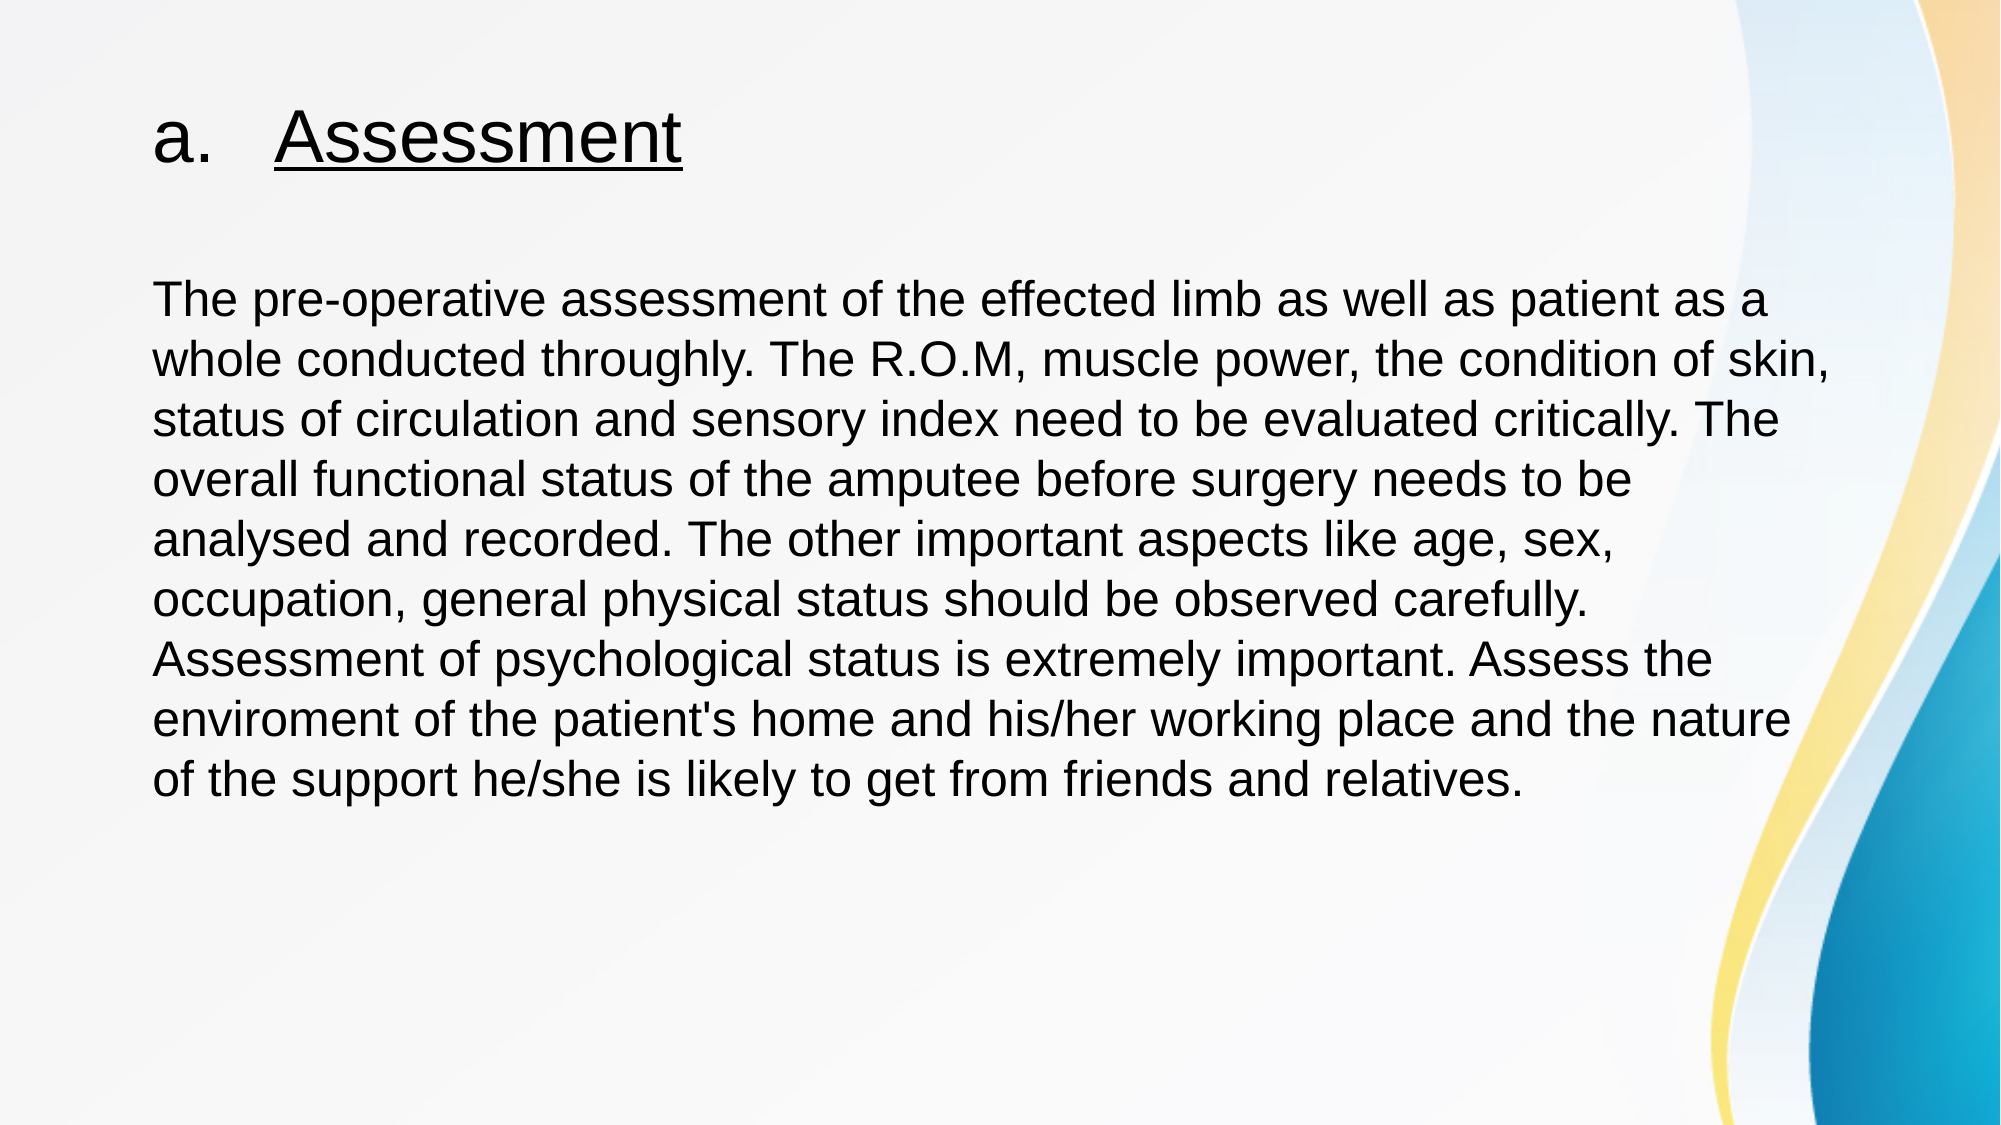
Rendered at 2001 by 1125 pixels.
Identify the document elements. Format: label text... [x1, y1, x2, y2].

picture [0, 0, 2001, 1125]
list The pre-operative assessment of the effected limb as well as patient as a whole conducted throughly. The R.O.M, muscle power, the condition of skin, status of circulation and sensory index need to be evaluated critically. The overall functional status of the amputee before surgery needs to be analysed and recorded. The other important aspects like age, sex, occupation, general physical status should be observed carefully. Assessment of psychological status is extremely important. Assess the enviroment of the patient's home and his/her working place and the nature of the support he/she is likely to get from friends and relatives. [137, 259, 1863, 1125]
title Assessment [137, 59, 1863, 206]
